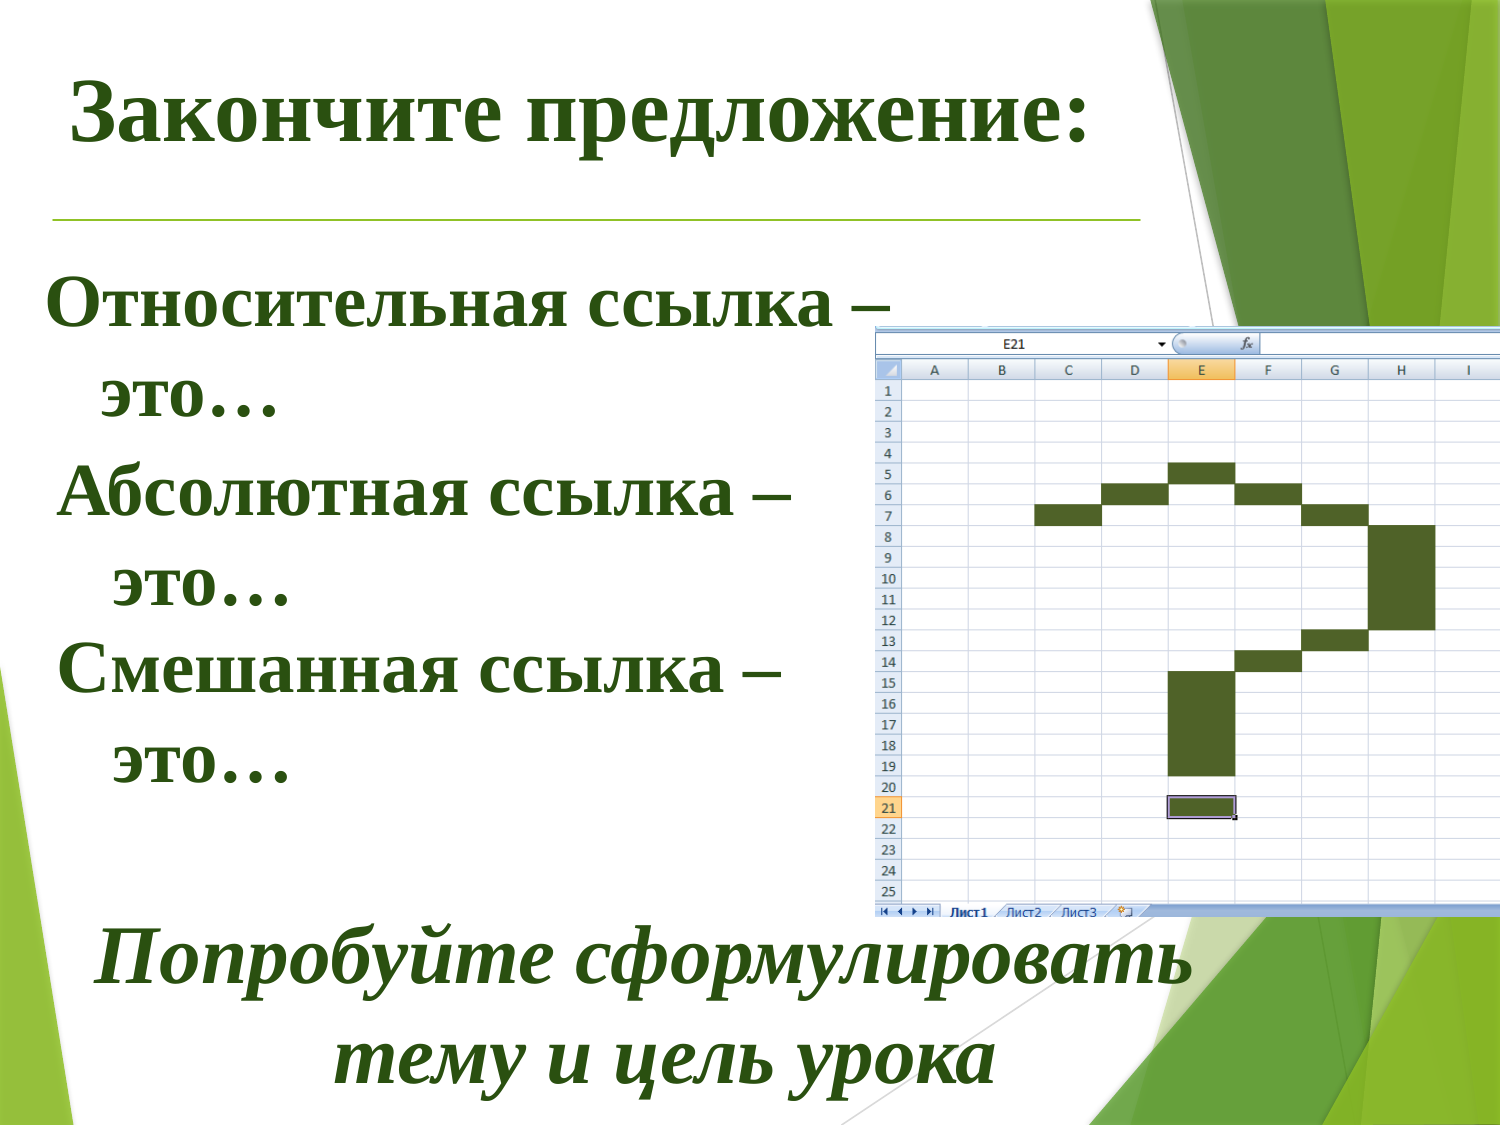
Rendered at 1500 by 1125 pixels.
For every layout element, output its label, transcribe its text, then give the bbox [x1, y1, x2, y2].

text_box Смешанная ссылка – это… [41, 609, 869, 787]
text_box Относительная ссылка – это… [29, 243, 916, 421]
text_box Попробуйте сформулировать тему и цель урока [53, 893, 1237, 1108]
picture [874, 325, 1500, 918]
text_box Абсолютная ссылка – это… [41, 432, 869, 609]
list Закончите предложение: [52, 42, 1164, 221]
